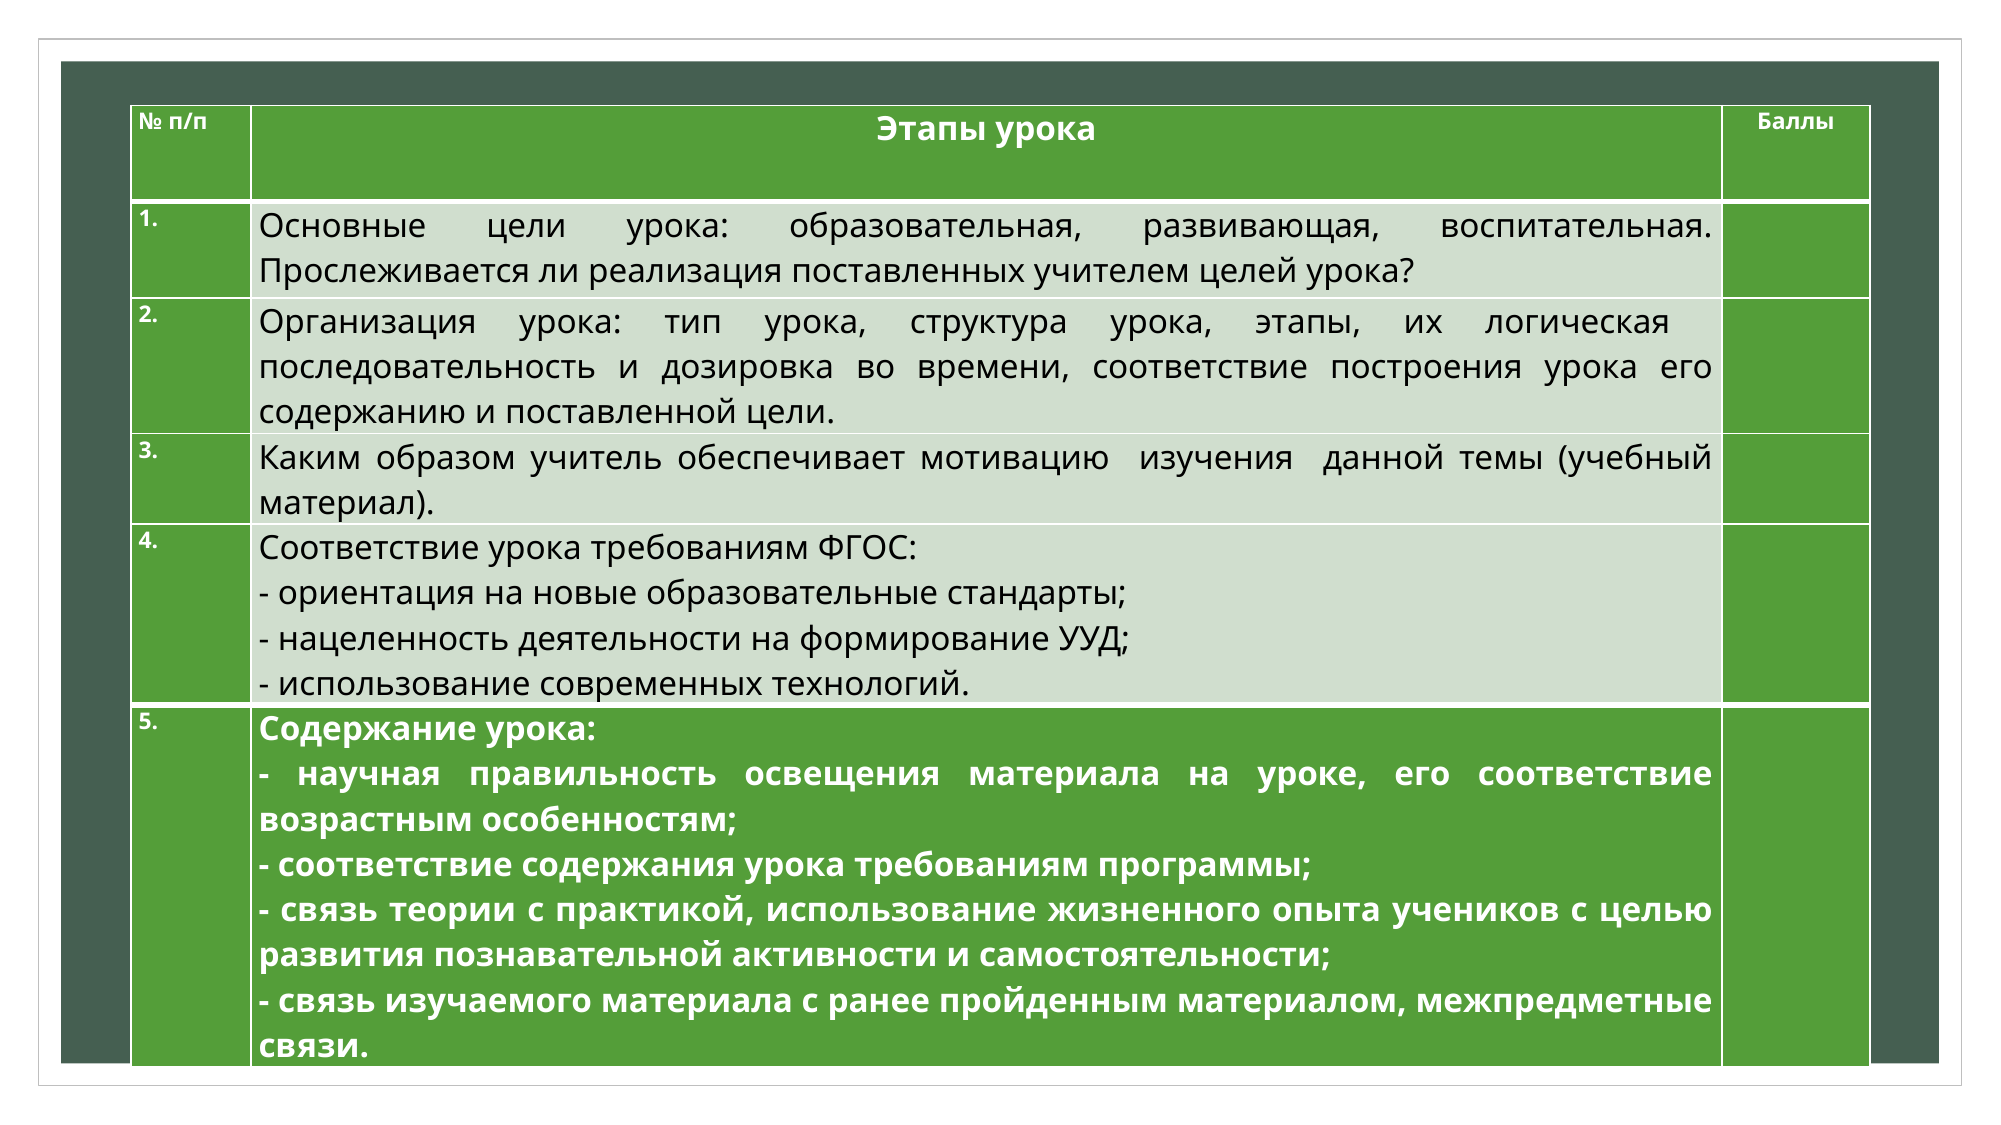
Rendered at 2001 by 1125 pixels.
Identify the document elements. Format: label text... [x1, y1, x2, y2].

table_header № п/п [132, 106, 250, 199]
table_cell Каким образом учитель обеспечивает мотивацию изучения данной темы (учебный материал). [252, 434, 1721, 523]
table_cell Организация урока: тип урока, структура урока, этапы, их логическая последовательность и дозировка во времени, соответствие построения урока его содержанию и поставленной цели. [252, 299, 1721, 433]
table_cell [1723, 708, 1869, 1066]
table_cell 3. [132, 434, 250, 523]
table_cell 4. [132, 525, 250, 702]
table_cell Основные цели урока: образовательная, развивающая, воспитательная. Прослеживается ли реализация поставленных учителем целей урока? [252, 204, 1721, 297]
table_header Баллы [1723, 106, 1869, 199]
table_cell 5. [132, 708, 250, 1066]
table_cell [1723, 525, 1869, 702]
table_cell 2. [132, 299, 250, 433]
table_header Этапы урока [252, 106, 1721, 199]
table_cell [1723, 299, 1869, 433]
table_cell Содержание урока: - научная правильность освещения материала на уроке, его соответствие возрастным особенностям; - соответствие содержания урока требованиям программы; - связь теории с практикой, использование жизненного опыта учеников с целью развития познавательной активности и самостоятельности; - связь изучаемого материала с ранее пройденным материалом, межпредметные связи. [252, 708, 1721, 1066]
table_cell Соответствие урока требованиям ФГОС: - ориентация на новые образовательные стандарты; - нацеленность деятельности на формирование УУД; - использование современных технологий. [252, 525, 1721, 702]
table_cell 1. [132, 204, 250, 297]
table_cell [1723, 204, 1869, 297]
table_cell [1723, 434, 1869, 523]
